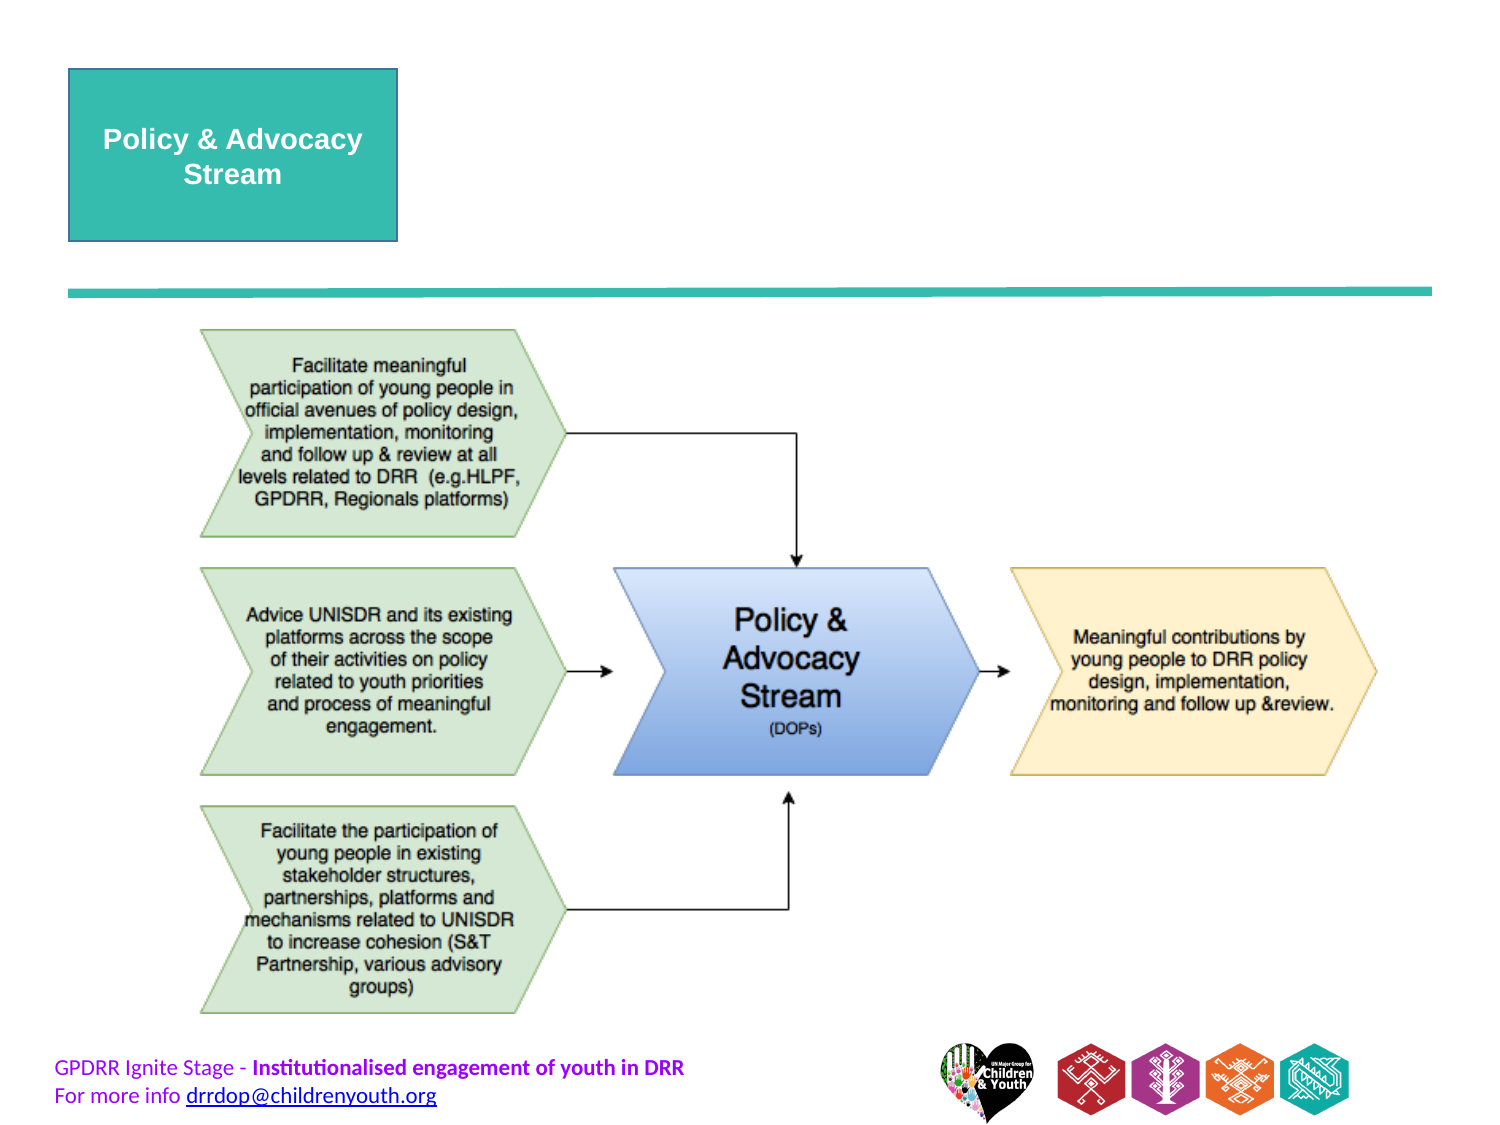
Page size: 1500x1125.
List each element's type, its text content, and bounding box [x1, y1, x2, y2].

picture [937, 1037, 1037, 1124]
picture [104, 314, 1396, 1032]
text_box GPDRR Ignite Stage - Institutionalised engagement of youth in DRR For more info drrdop@childrenyouth.org [39, 1038, 784, 1100]
picture [1057, 1043, 1356, 1117]
text_box Policy & Advocacy Stream [69, 69, 397, 241]
